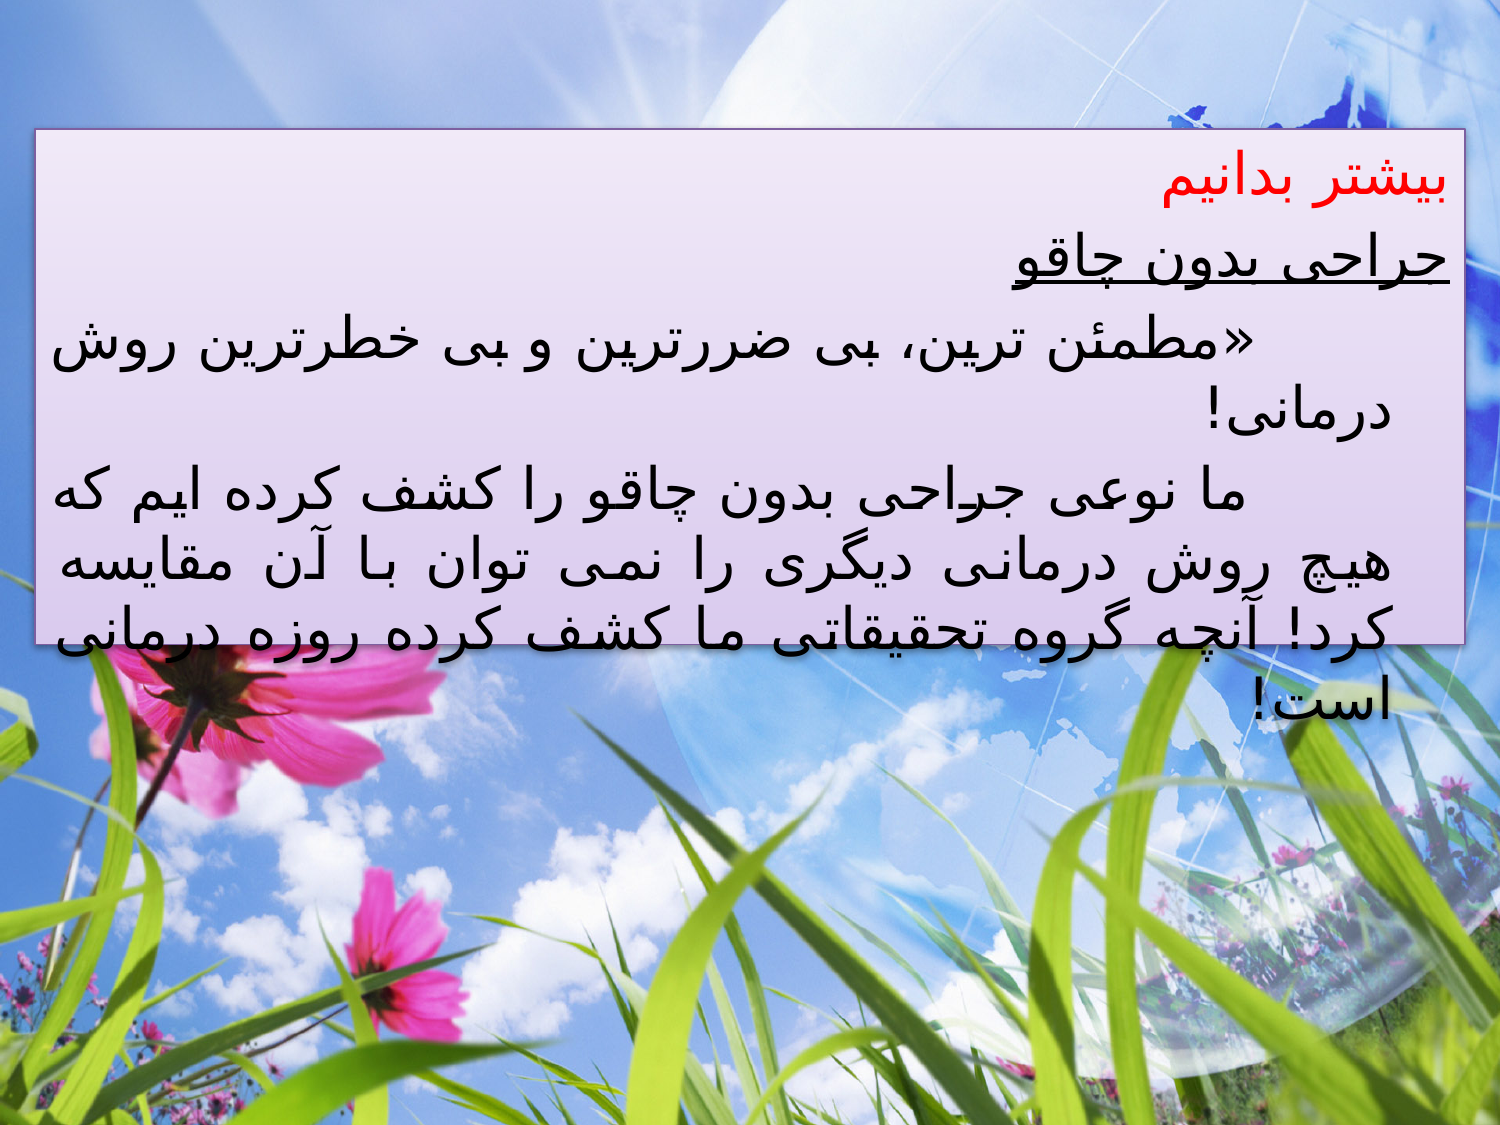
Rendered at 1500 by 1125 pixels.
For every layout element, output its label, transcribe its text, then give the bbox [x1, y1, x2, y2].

list بیشتر بدانیم جراحی بدون چاقو «مطمئن ترین، بی ضررترین و بی خطرترین روش درمانی! ما نوعی جراحی بدون چاقو را کشف کرده ایم که هیچ روش درمانی دیگری را نمی توان با آن مقایسه کرد! آنچه گروه تحقیقاتی ما کشف کرده روزه درمانی است! [34, 128, 1466, 645]
picture [0, 0, 1500, 1125]
